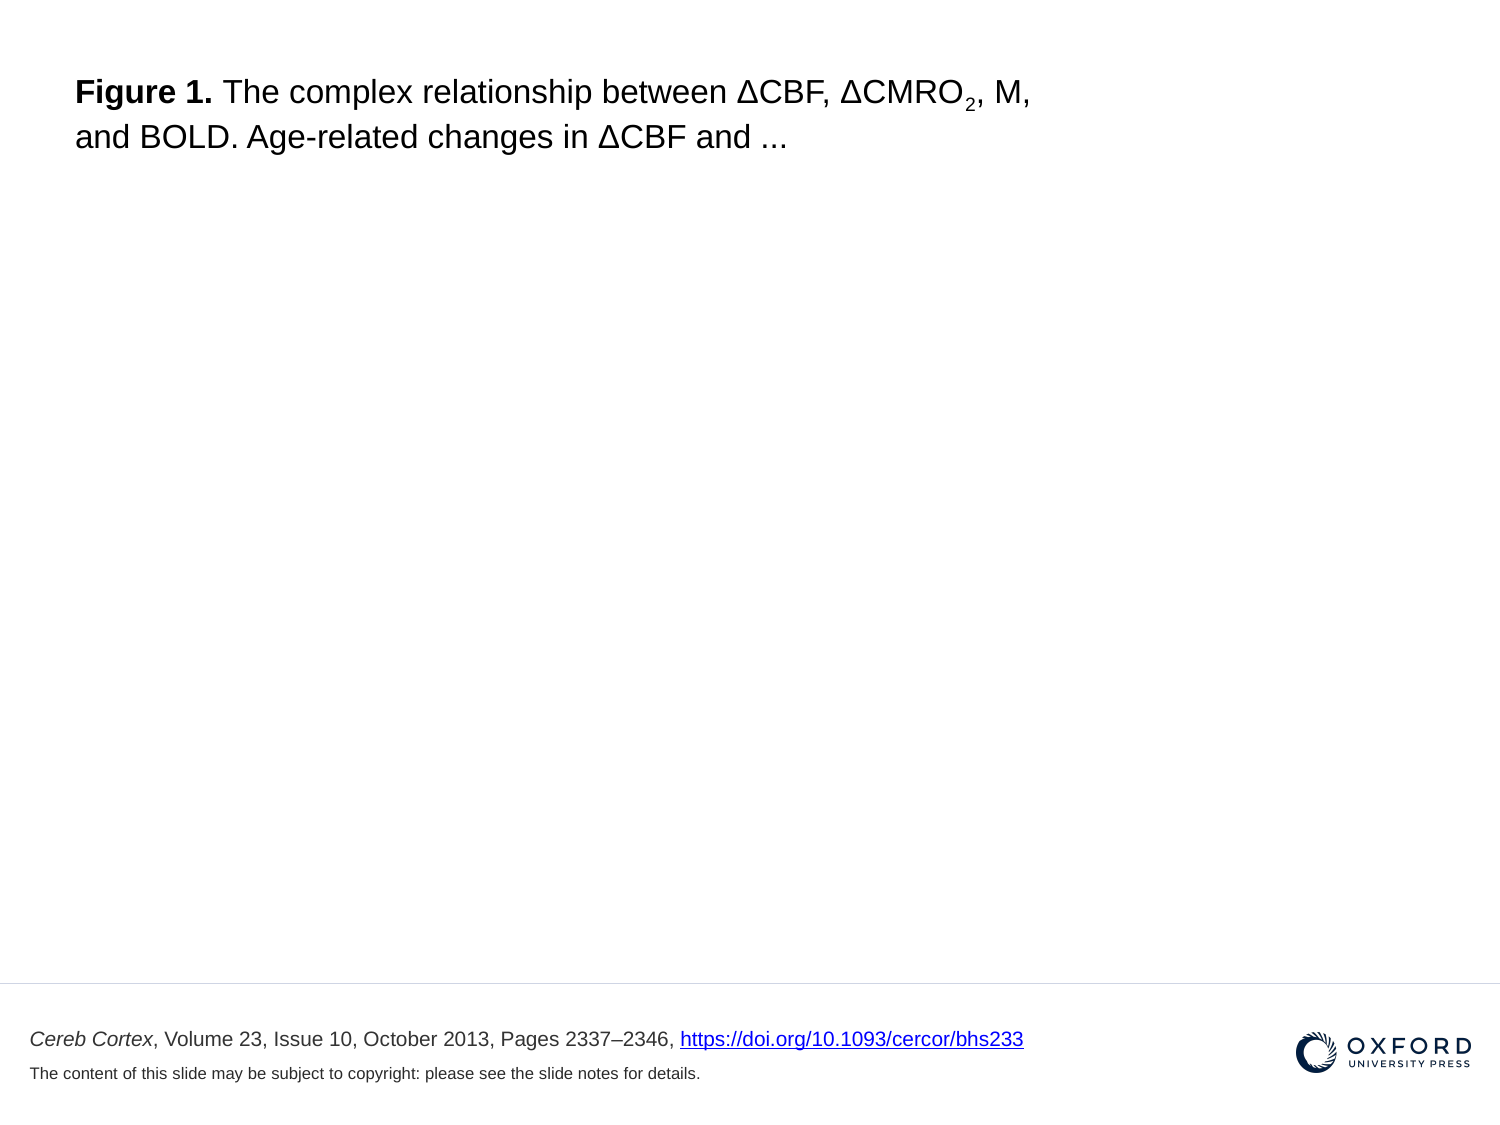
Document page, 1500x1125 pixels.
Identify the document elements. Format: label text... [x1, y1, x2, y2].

title Figure 1. The complex relationship between ΔCBF, ΔCMRO2, M, and BOLD. Age-related changes in ΔCBF and ... [75, 69, 1078, 171]
footer Cereb Cortex, Volume 23, Issue 10, October 2013, Pages 2337–2346, https://doi.org/10.1093/cercor/bhs233 The content of this slide may be subject to copyright: please see the slide notes for details. [0, 983, 1260, 1125]
picture [1296, 1032, 1471, 1073]
